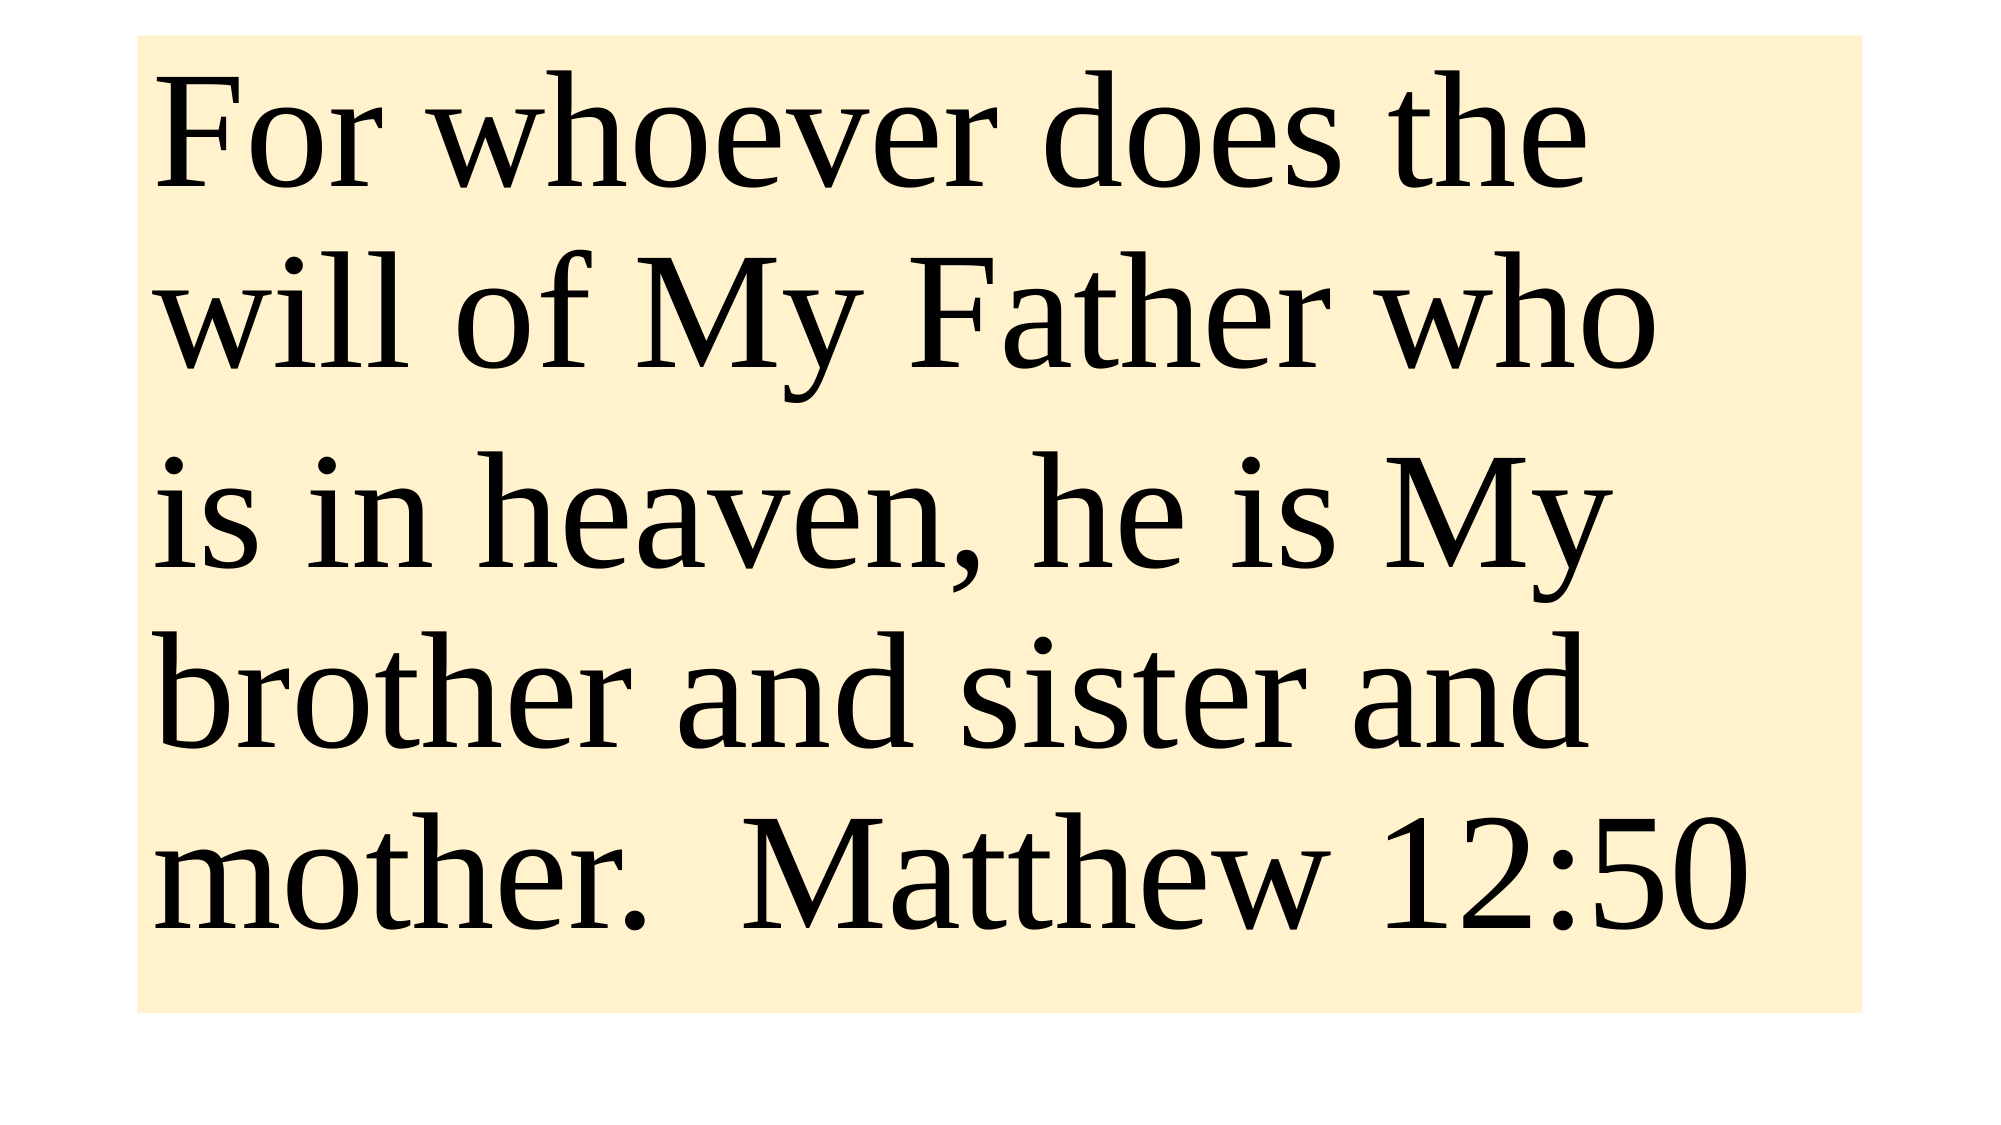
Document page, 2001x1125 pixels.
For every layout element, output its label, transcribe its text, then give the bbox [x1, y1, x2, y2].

list For whoever does the will of My Father who is in heaven, he is My brother and sister and mother. Matthew 12:50 [137, 35, 1863, 1014]
